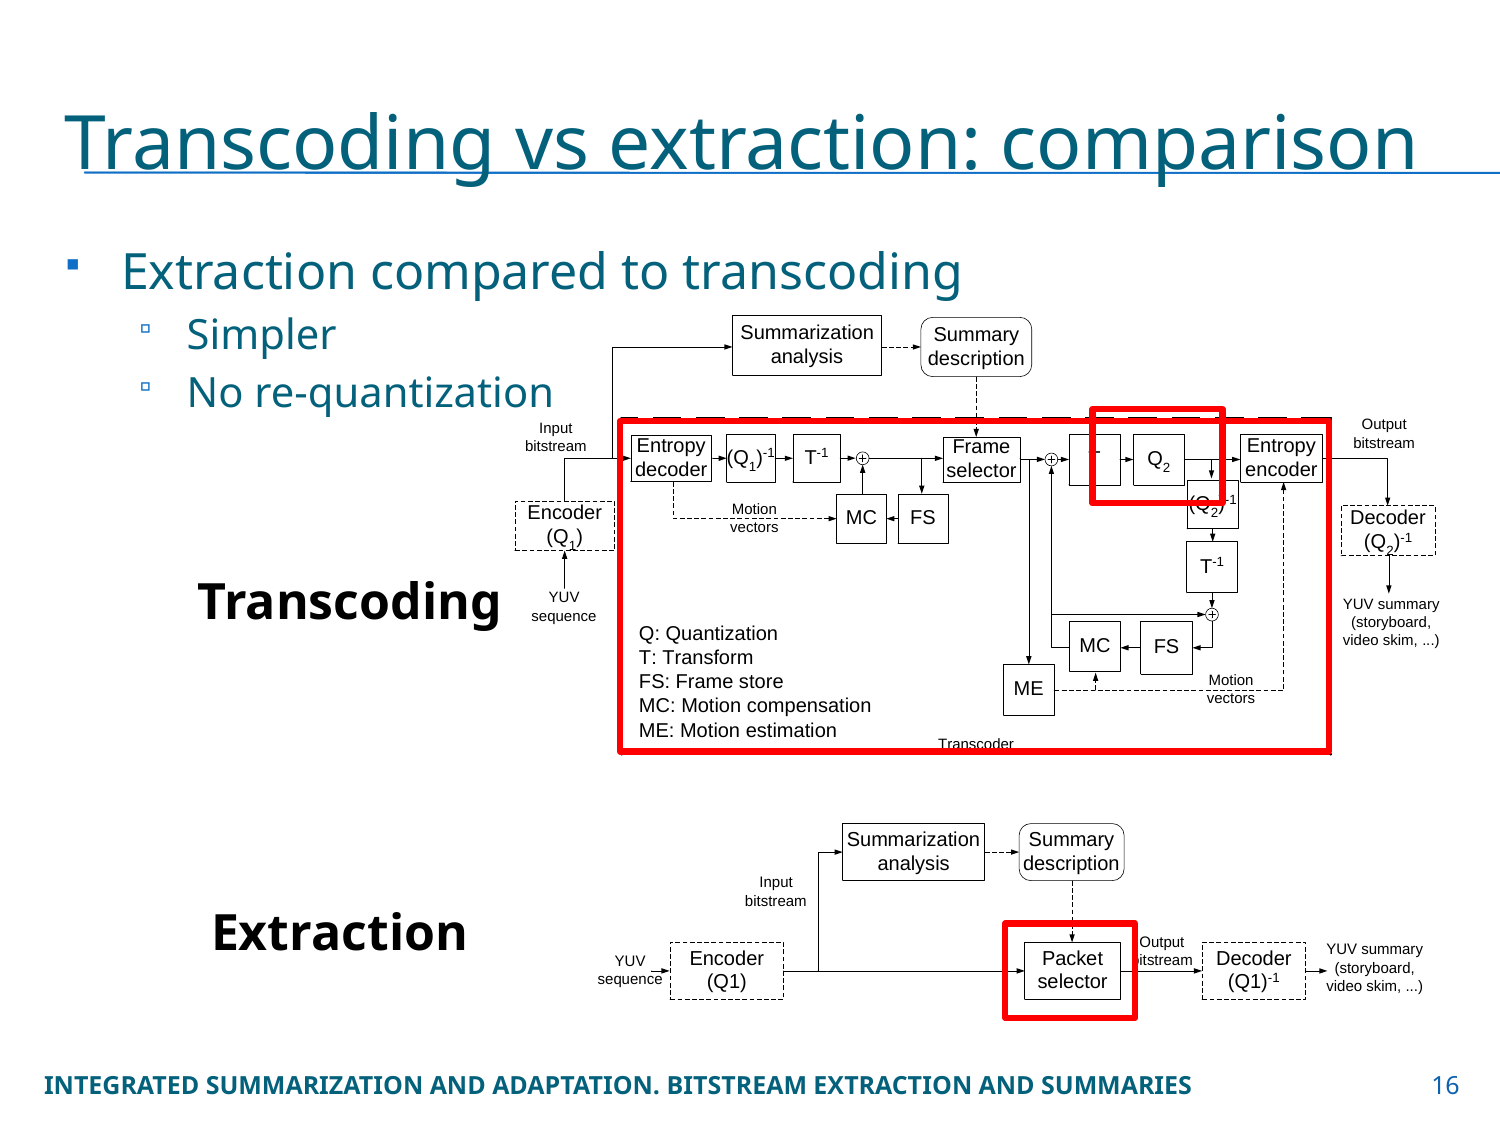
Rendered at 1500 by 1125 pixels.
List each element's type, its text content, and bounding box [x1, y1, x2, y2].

title Transcoding vs extraction: comparison [50, 70, 1475, 209]
text_box [1003, 1002, 1137, 1020]
slide_number 16 [1350, 1061, 1475, 1103]
picture [513, 388, 522, 404]
text_box Transcoding [182, 562, 504, 638]
list Integrated summarization and adaptation. bitstream extraction and summaries [29, 1051, 1329, 1118]
picture [596, 822, 1425, 1001]
text_box Extraction [196, 893, 483, 968]
picture [513, 314, 1441, 757]
list Extraction compared to transcoding Simpler No re-quantization [50, 231, 1475, 1024]
